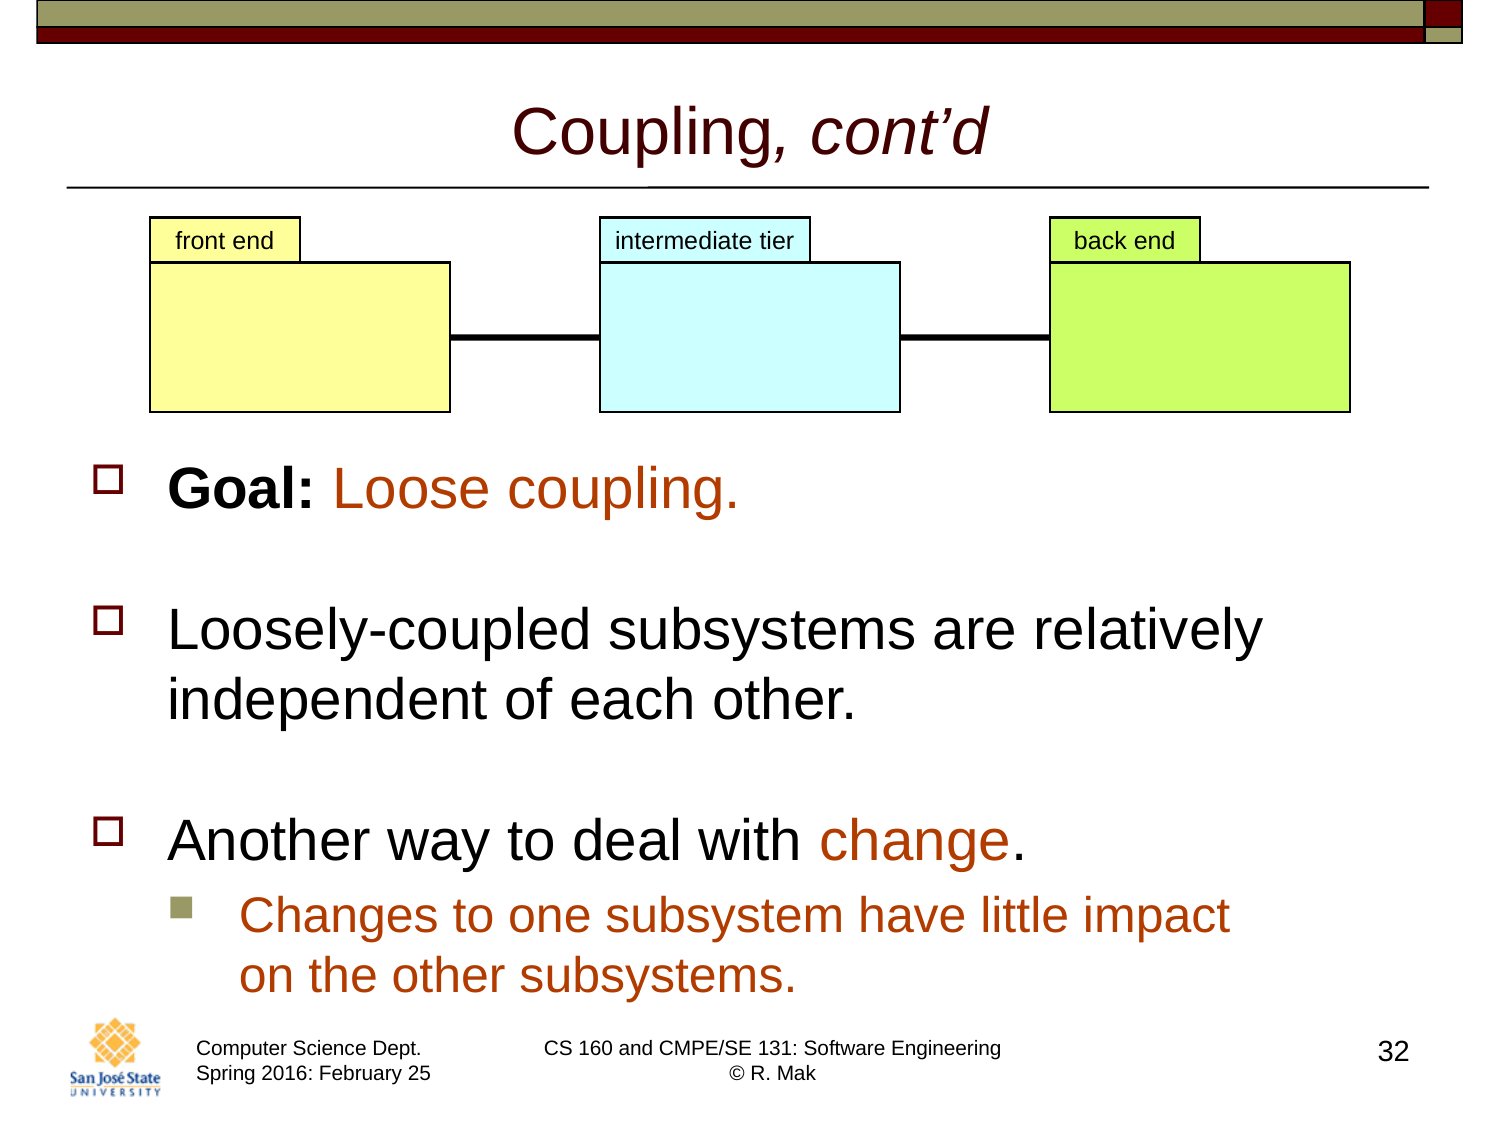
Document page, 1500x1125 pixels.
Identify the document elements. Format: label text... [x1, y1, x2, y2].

title Coupling, cont’d [75, 67, 1425, 175]
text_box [149, 217, 1351, 413]
list Goal: Loose coupling. Loosely-coupled subsystems are relatively independent of each other. Another way to deal with change. Changes to one subsystem have little impact on the other subsystems. [75, 442, 1425, 1013]
slide_number 32 [1112, 1025, 1425, 1100]
picture [60, 1012, 166, 1112]
